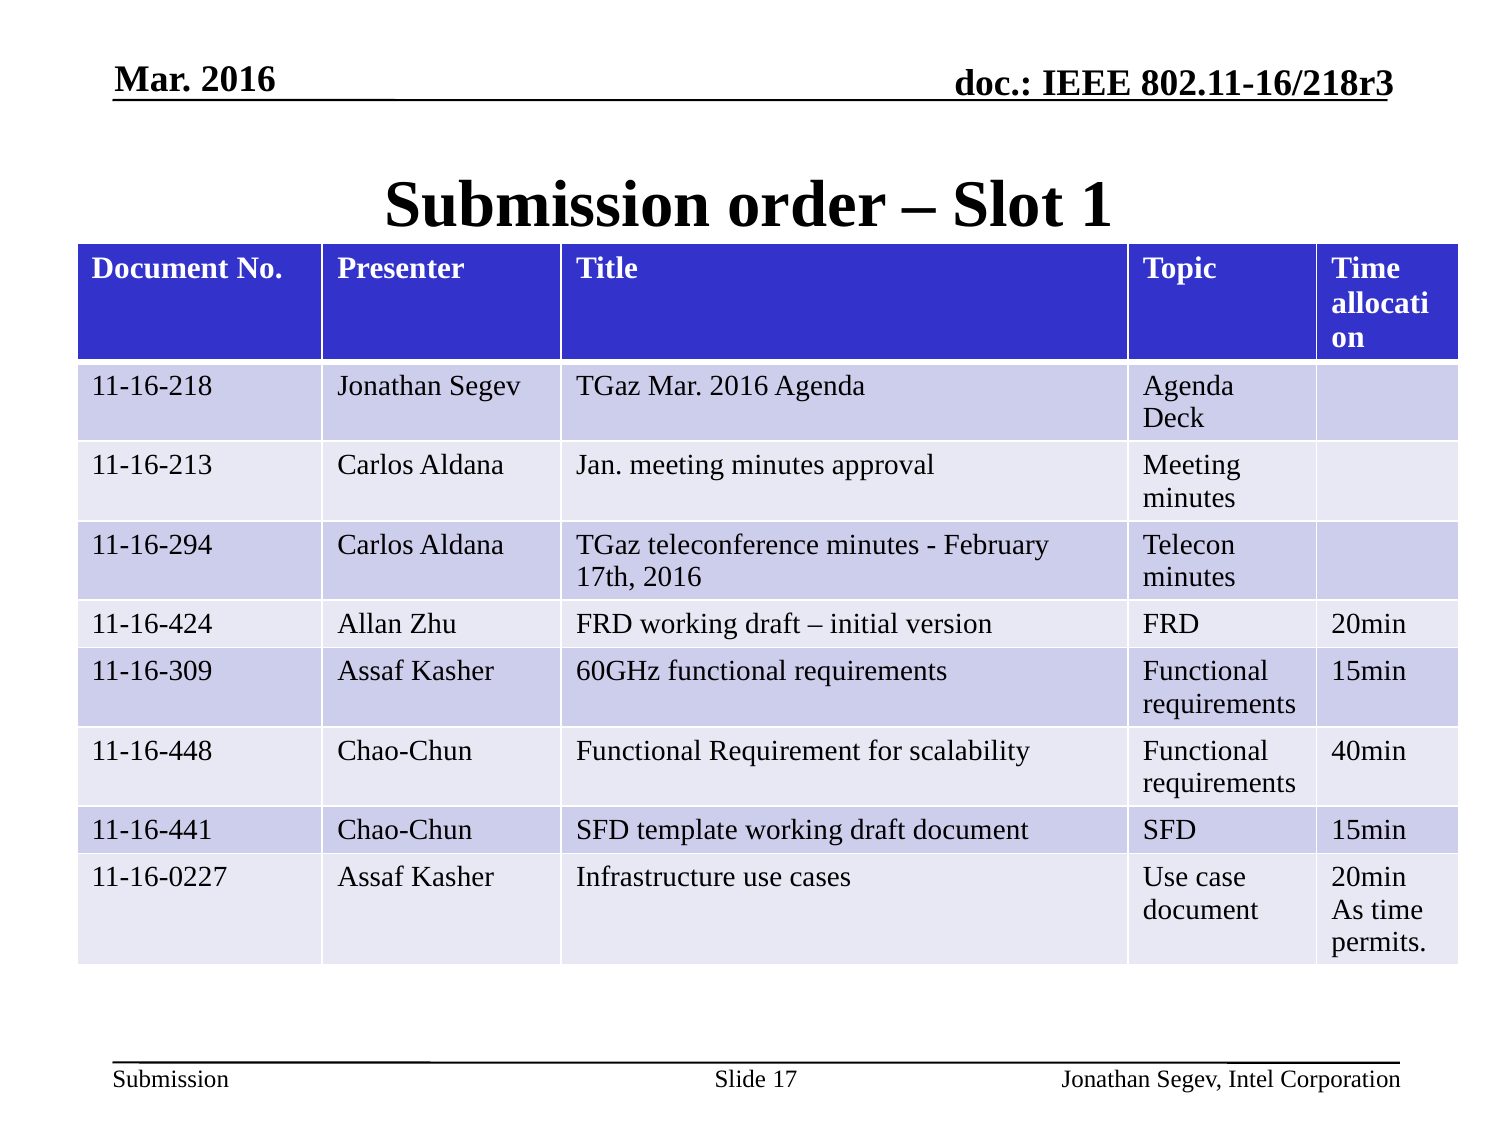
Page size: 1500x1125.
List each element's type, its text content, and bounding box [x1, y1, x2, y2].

table_cell Assaf Kasher [323, 854, 560, 964]
table_cell Agenda Deck [1129, 365, 1316, 440]
table_cell FRD [1129, 601, 1316, 647]
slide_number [114, 54, 423, 100]
table_cell Infrastructure use cases [562, 854, 1127, 964]
table_cell 11-16-441 [78, 807, 321, 853]
table_cell SFD [1129, 807, 1316, 853]
table_cell 15min [1317, 807, 1458, 853]
table_header Time allocation [1317, 244, 1458, 359]
table_cell 60GHz functional requirements [562, 648, 1127, 726]
table_cell FRD working draft – initial version [562, 601, 1127, 647]
table_cell 20min As time permits. [1317, 854, 1458, 964]
table_cell [1317, 442, 1458, 520]
table_cell Functional requirements [1129, 728, 1316, 805]
table_cell 15min [1317, 648, 1458, 726]
footer Jonathan Segev, Intel Corporation [878, 1061, 1402, 1093]
slide_number Slide 17 [712, 1061, 800, 1123]
table_header Title [562, 244, 1127, 359]
table_cell 11-16-213 [78, 442, 321, 520]
table_cell [1317, 365, 1458, 440]
table_cell TGaz Mar. 2016 Agenda [562, 365, 1127, 440]
table_cell Telecon minutes [1129, 522, 1316, 599]
table_cell Jonathan Segev [323, 365, 560, 440]
table_cell Allan Zhu [323, 601, 560, 647]
table_cell 11-16-309 [78, 648, 321, 726]
table_cell Use case document [1129, 854, 1316, 964]
table_cell [1317, 522, 1458, 599]
table_cell 11-16-218 [78, 365, 321, 440]
table_cell Functional Requirement for scalability [562, 728, 1127, 805]
table_header Document No. [78, 244, 321, 359]
table_cell Chao-Chun [323, 728, 560, 805]
table_cell Jan. meeting minutes approval [562, 442, 1127, 520]
table_cell Functional requirements [1129, 648, 1316, 726]
table_cell 11-16-448 [78, 728, 321, 805]
table_cell Chao-Chun [323, 807, 560, 853]
table_cell 11-16-424 [78, 601, 321, 647]
table_cell Meeting minutes [1129, 442, 1316, 520]
table_cell Carlos Aldana [323, 442, 560, 520]
table_cell 20min [1317, 601, 1458, 647]
table_cell 40min [1317, 728, 1458, 805]
table_header Presenter [323, 244, 560, 359]
table_cell Carlos Aldana [323, 522, 560, 599]
table_cell SFD template working draft document [562, 807, 1127, 853]
title Submission order – Slot 1 [112, 112, 1388, 243]
table_cell Assaf Kasher [323, 648, 560, 726]
table_cell 11-16-0227 [78, 854, 321, 964]
table_header Topic [1129, 244, 1316, 359]
table_cell 11-16-294 [78, 522, 321, 599]
table_cell TGaz teleconference minutes - February 17th, 2016 [562, 522, 1127, 599]
